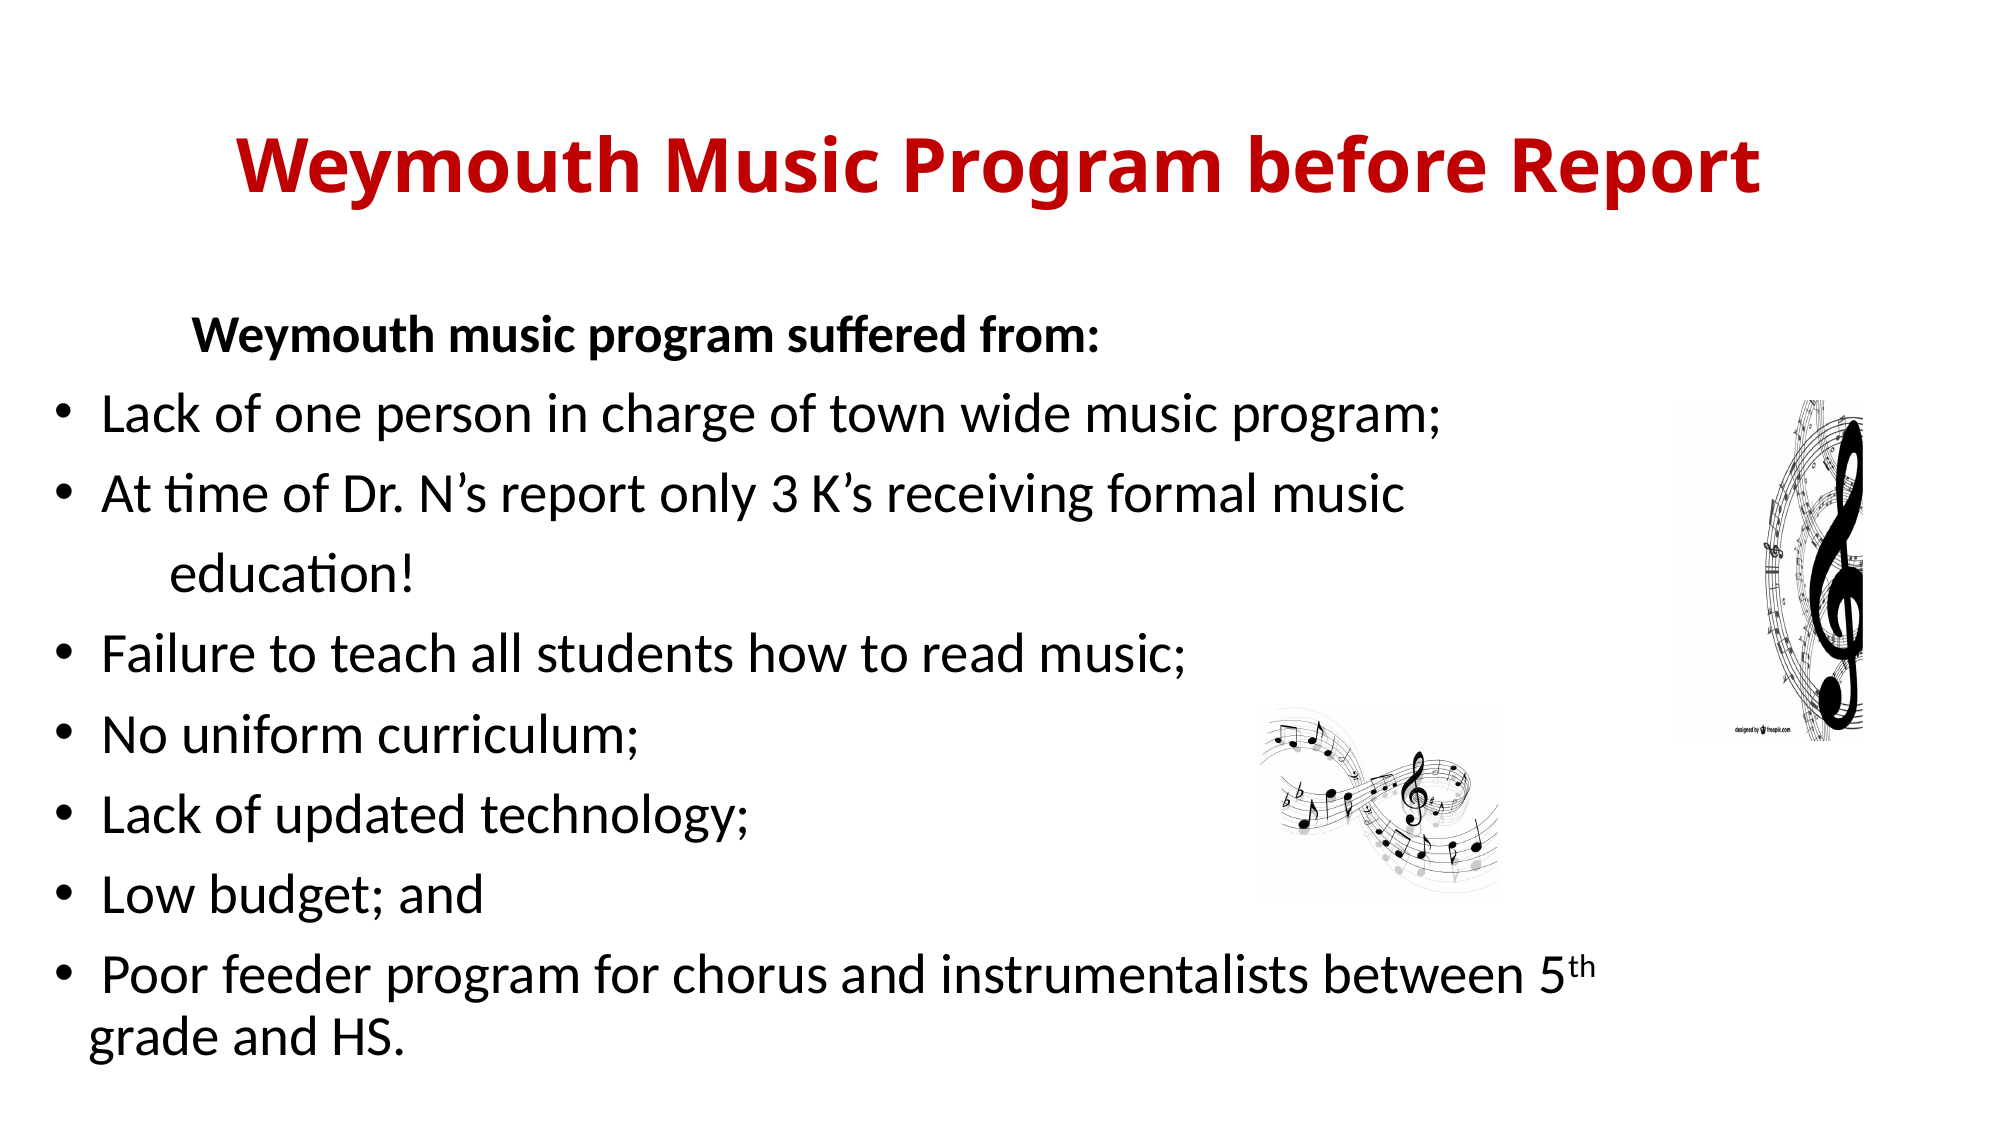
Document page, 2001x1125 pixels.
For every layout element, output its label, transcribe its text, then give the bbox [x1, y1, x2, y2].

picture [1672, 400, 1863, 741]
title Weymouth Music Program before Report [137, 59, 1863, 278]
picture [1256, 704, 1502, 902]
list Weymouth music program suffered from: Lack of one person in charge of town wide music program; At time of Dr. N’s report only 3 K’s receiving formal music education! Failure to teach all students how to read music; No uniform curriculum; Lack of updated technology; Low budget; and Poor feeder program for chorus and instrumentalists between 5th grade and HS. [39, 299, 1863, 1083]
